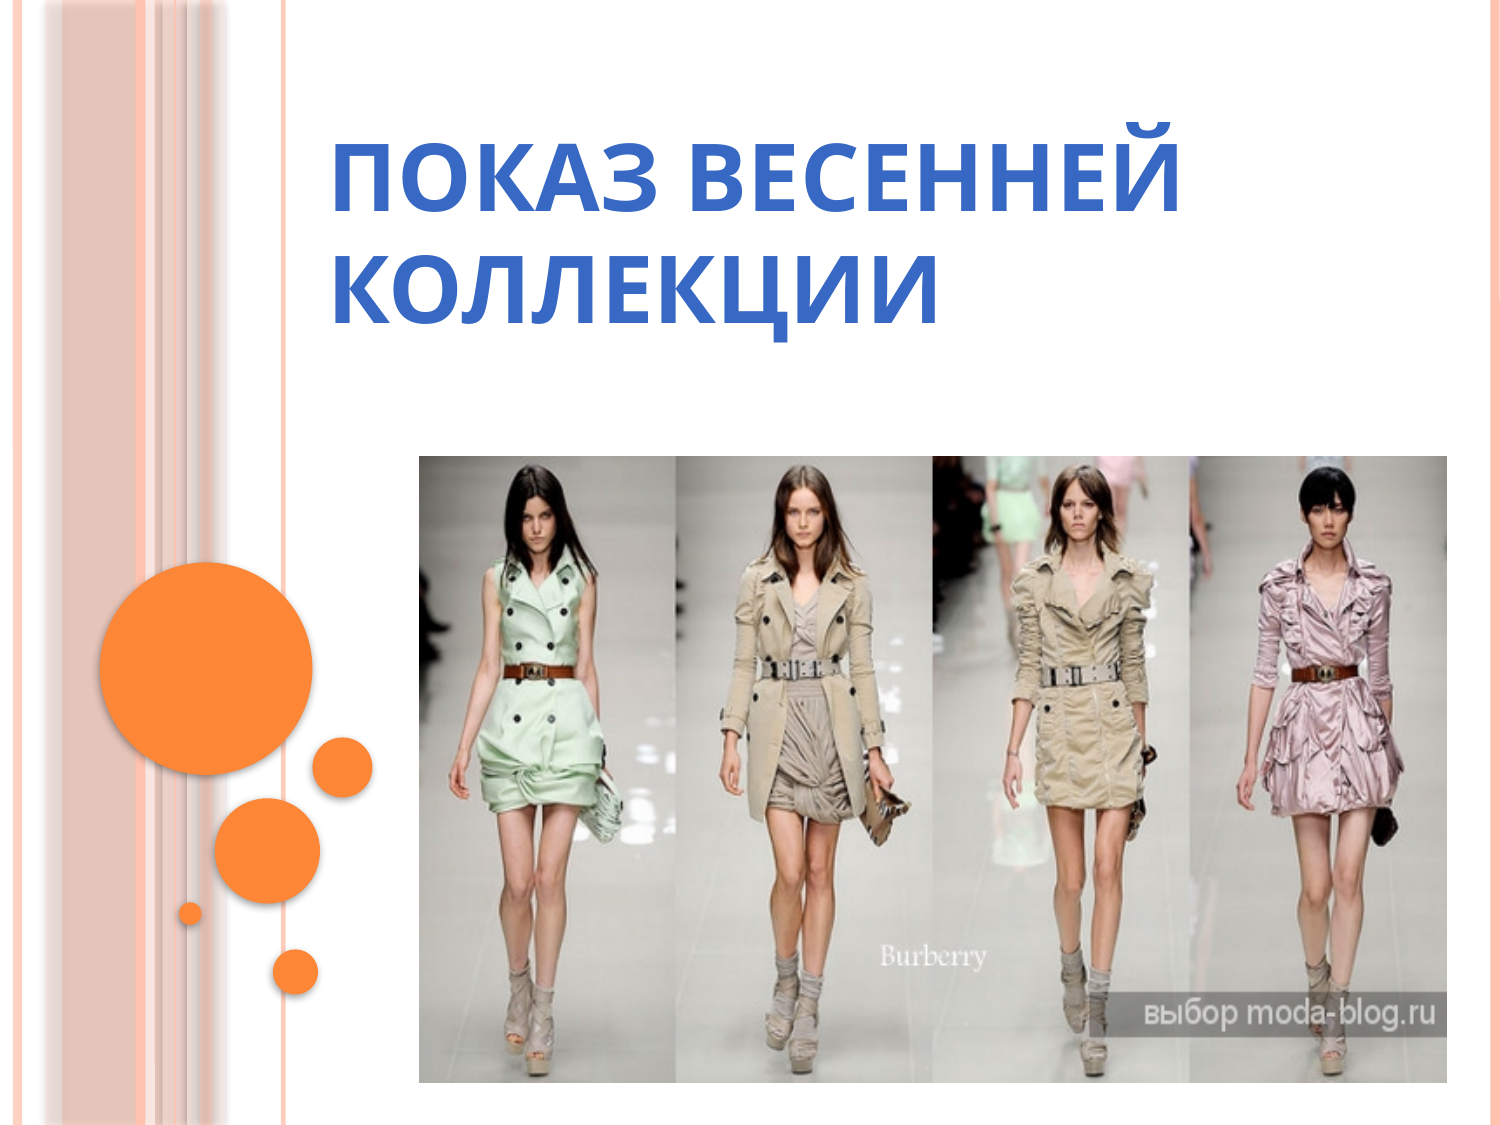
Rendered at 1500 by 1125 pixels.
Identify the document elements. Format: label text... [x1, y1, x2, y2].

picture [418, 455, 1448, 1083]
title ПОКАЗ ВЕСЕННЕЙ КОЛЛЕКЦИИ [312, 54, 1459, 350]
